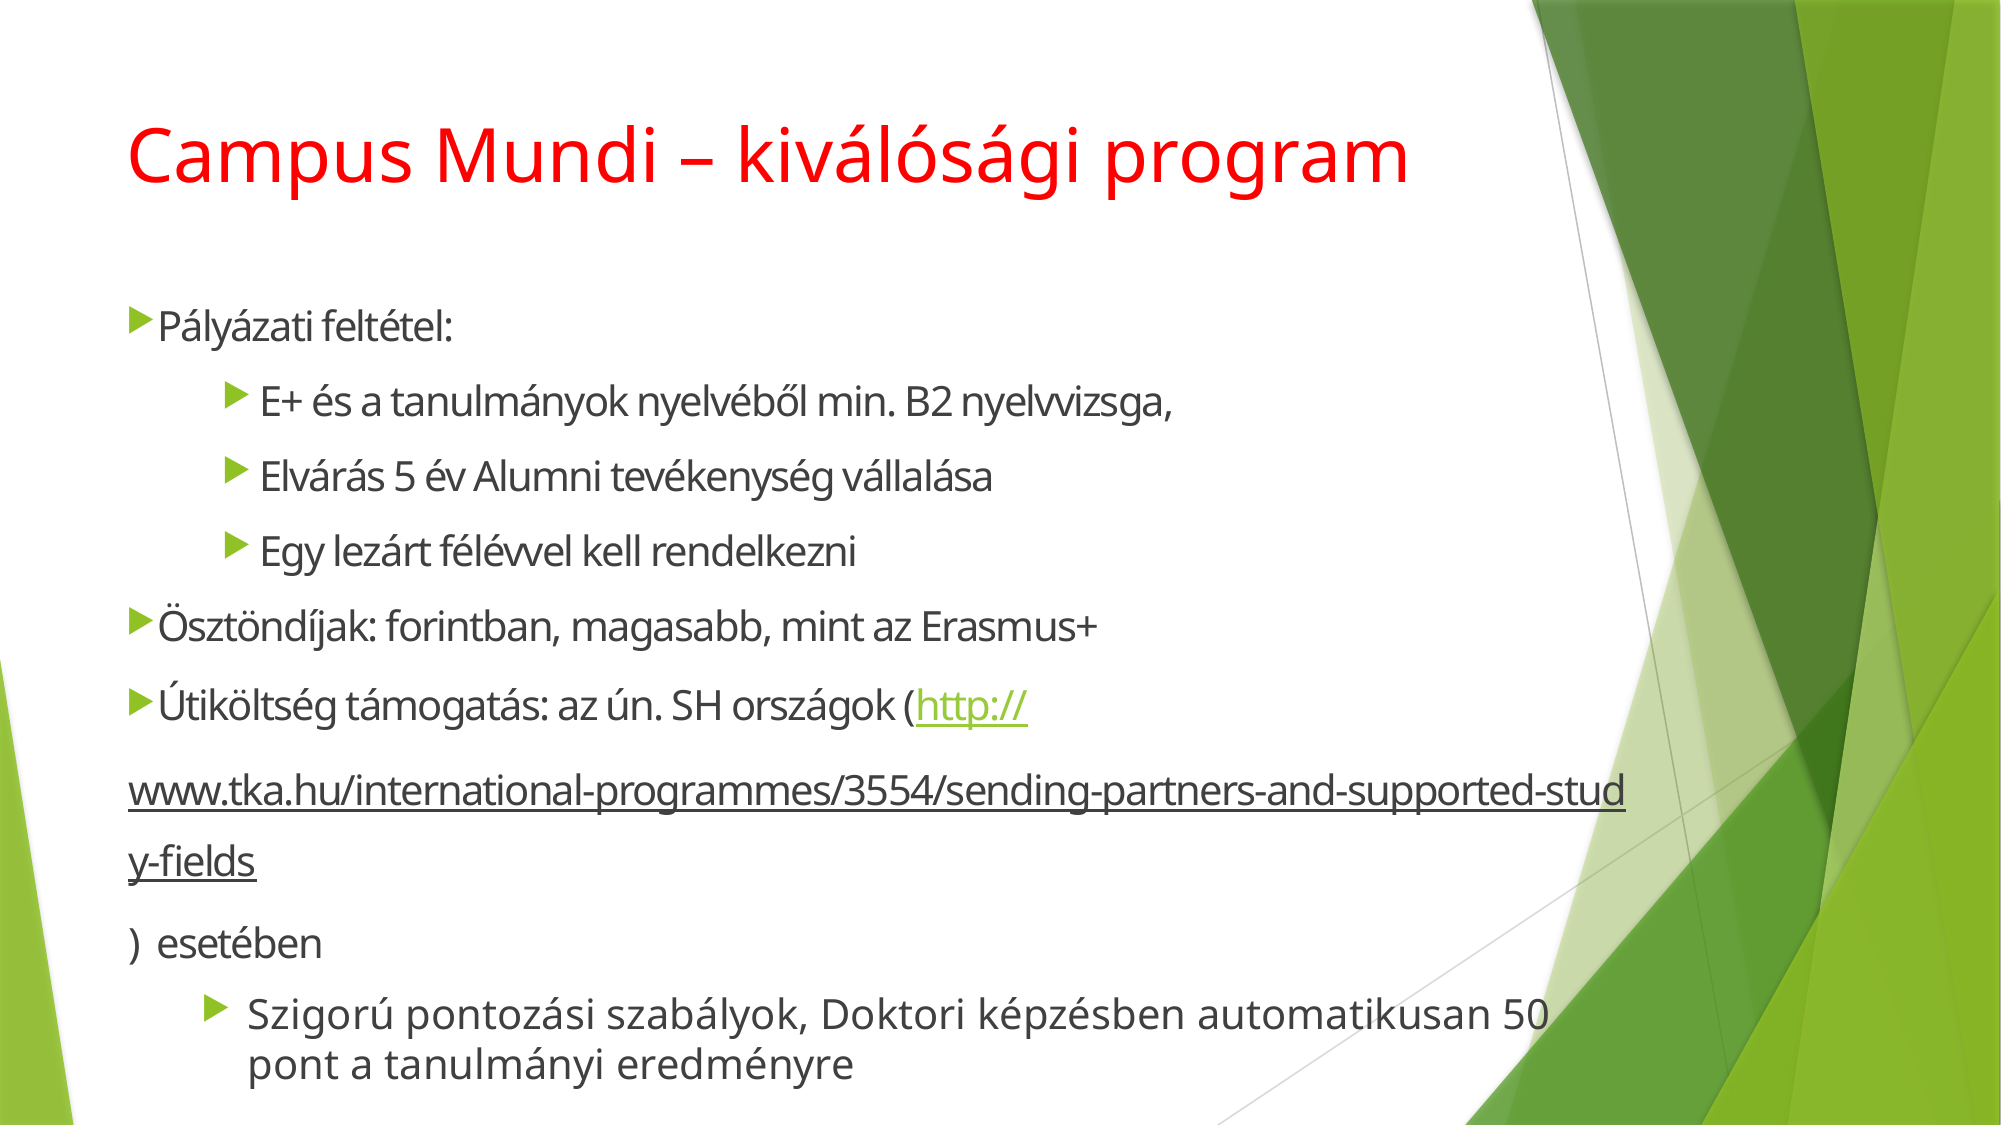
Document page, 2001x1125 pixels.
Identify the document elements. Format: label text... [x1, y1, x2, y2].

title Campus Mundi – kiválósági program [111, 99, 1522, 213]
list Pályázati feltétel: E+ és a tanulmányok nyelvéből min. B2 nyelvvizsga, Elvárás 5 év Alumni tevékenység vállalása Egy lezárt félévvel kell rendelkezni Ösztöndíjak: forintban, magasabb, mint az Erasmus+ Útiköltség támogatás: az ún. SH országok (http://www.tka.hu/international-programmes/3554/sending-partners-and-supported-study-fields) esetében Szigorú pontozási szabályok, Doktori képzésben automatikusan 50 pont a tanulmányi eredményre [111, 267, 1657, 1077]
